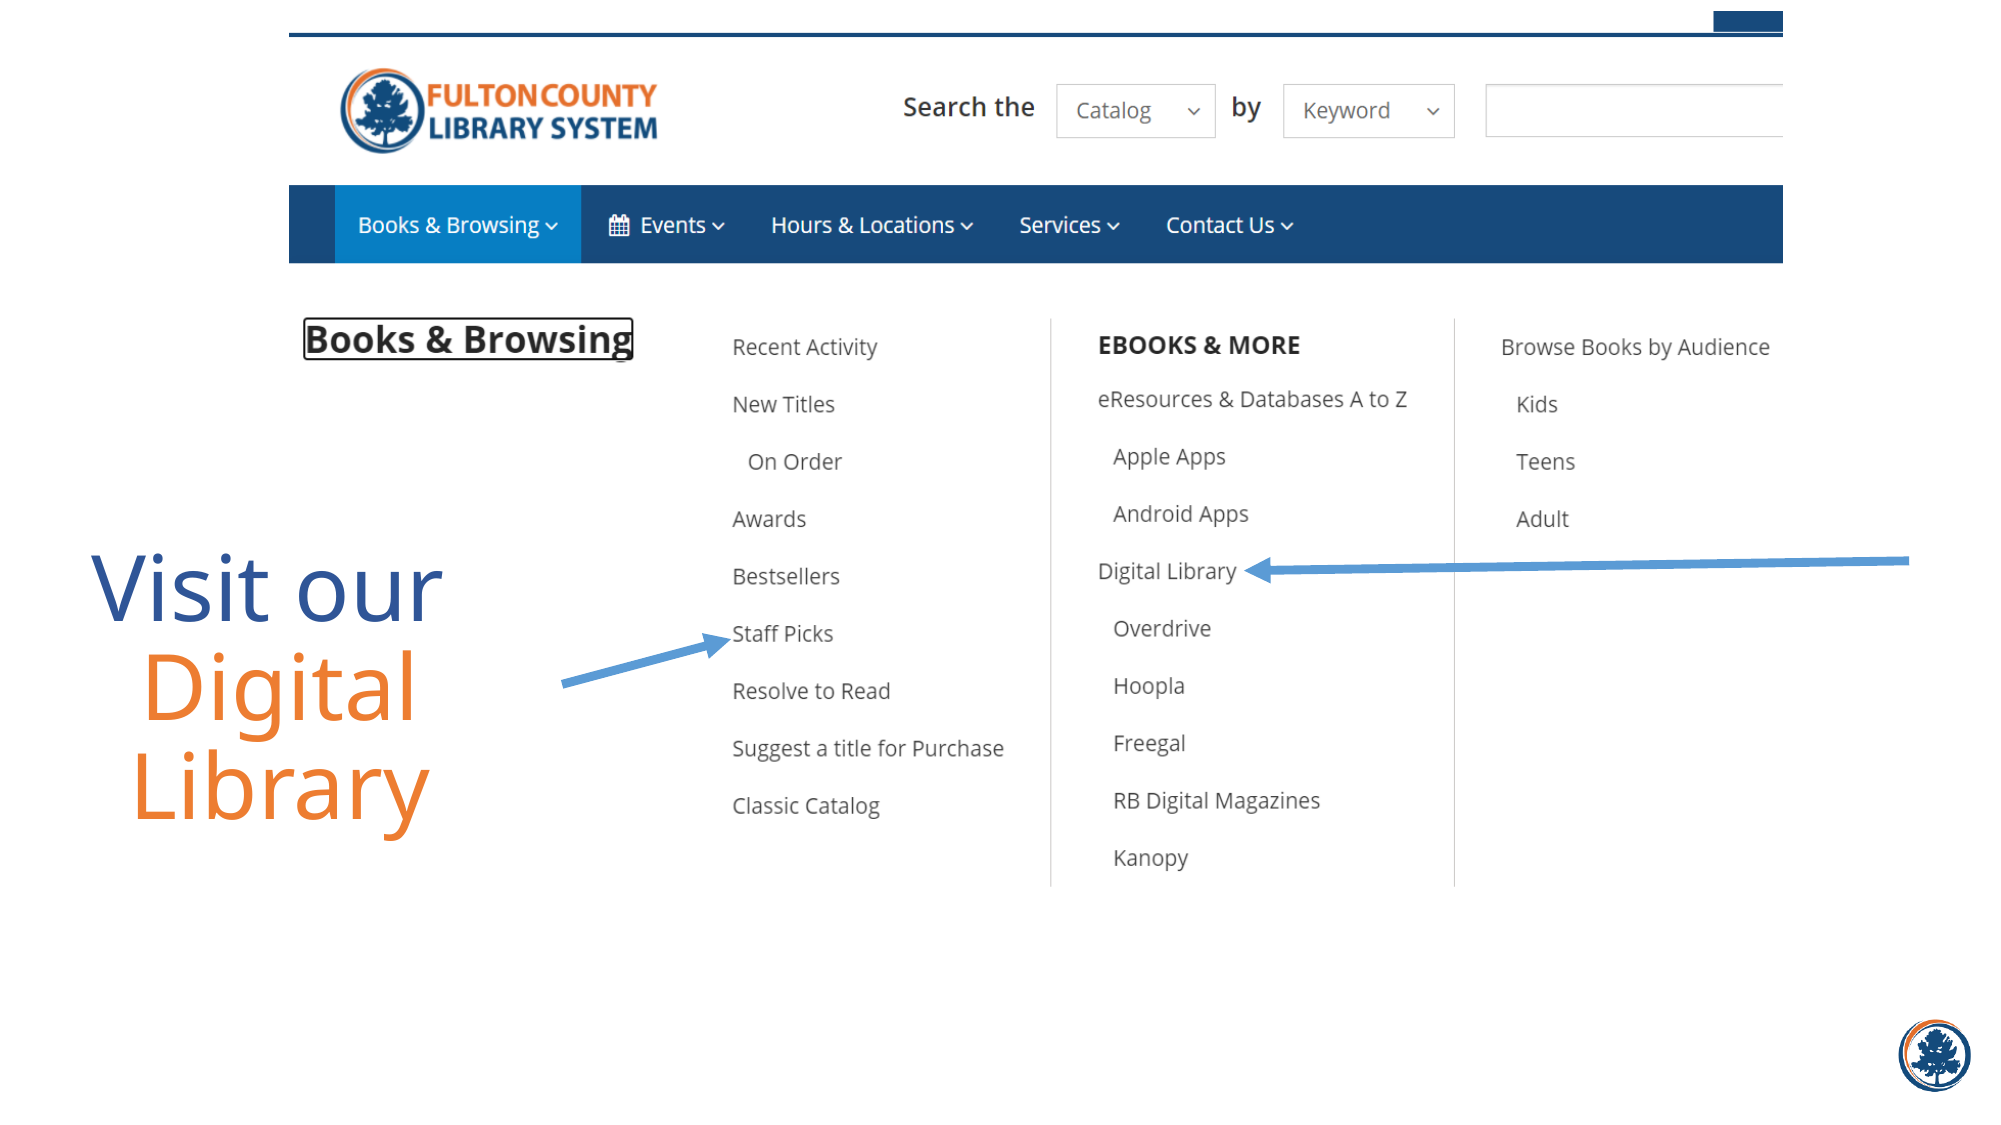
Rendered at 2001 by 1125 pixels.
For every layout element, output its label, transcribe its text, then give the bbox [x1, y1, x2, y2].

picture [1896, 1017, 1973, 1095]
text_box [562, 639, 732, 685]
title Visit our Digital Library [66, 684, 289, 812]
picture [289, 11, 1783, 893]
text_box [1243, 560, 1910, 571]
